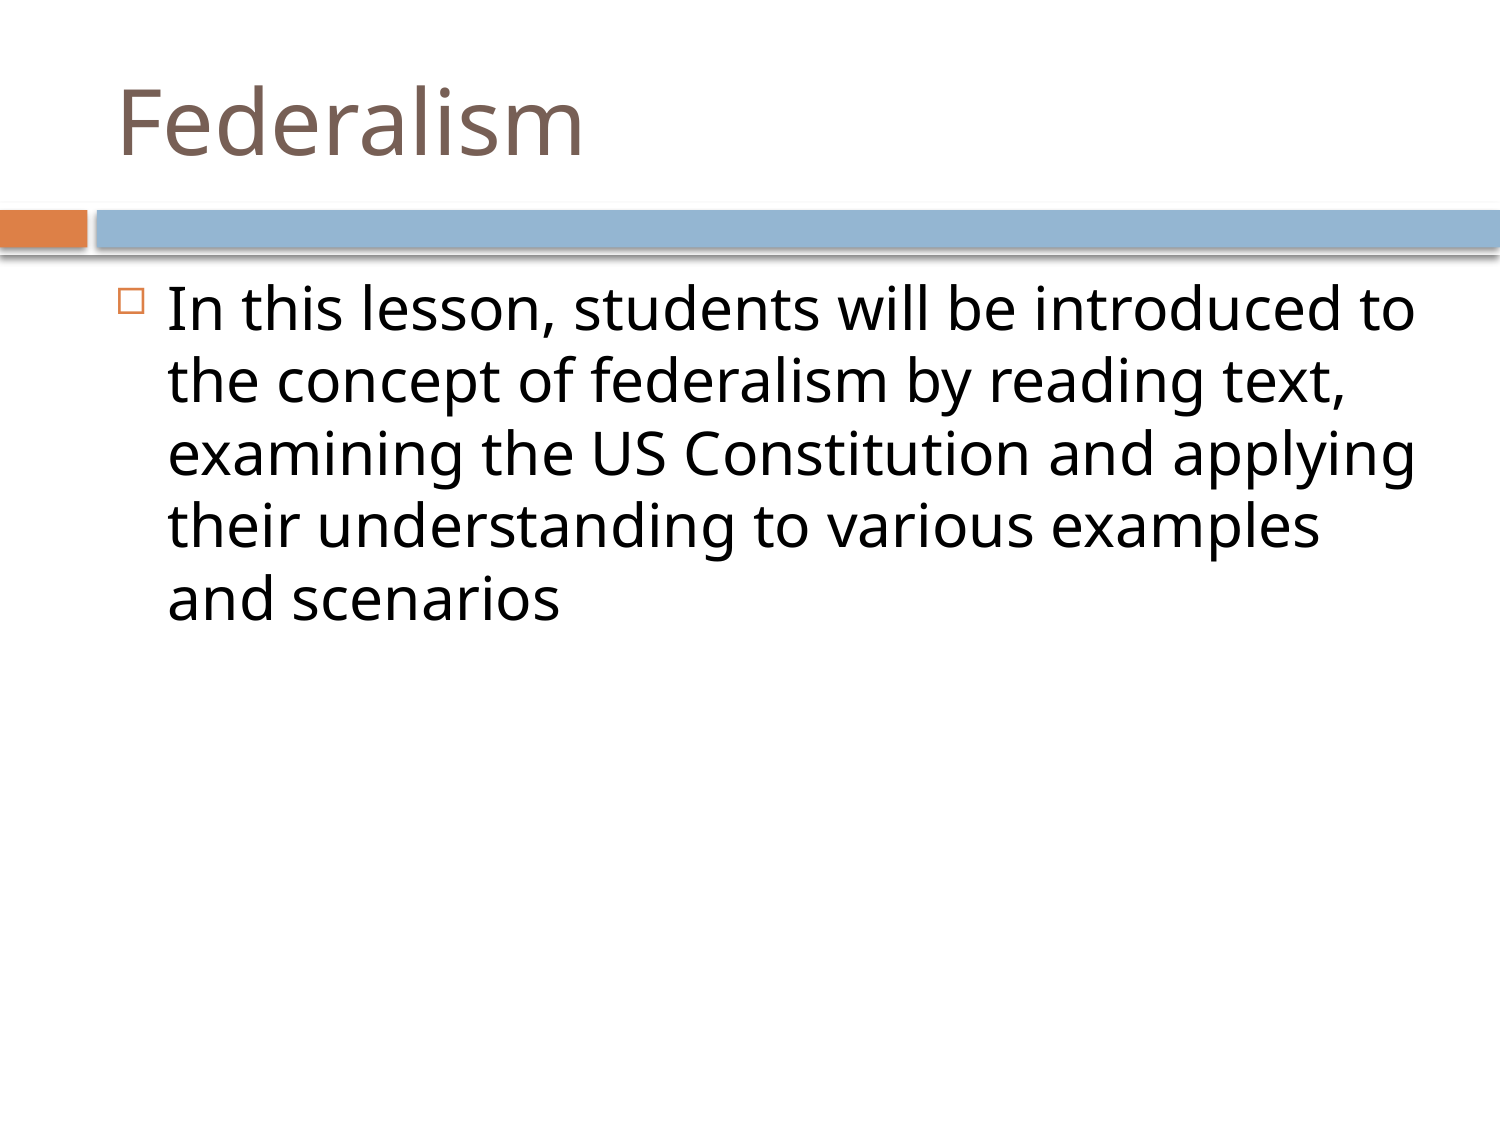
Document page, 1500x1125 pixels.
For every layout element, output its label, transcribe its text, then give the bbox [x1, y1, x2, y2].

list In this lesson, students will be introduced to the concept of federalism by reading text, examining the US Constitution and applying their understanding to various examples and scenarios [100, 262, 1438, 1000]
title Federalism [100, 37, 1438, 200]
